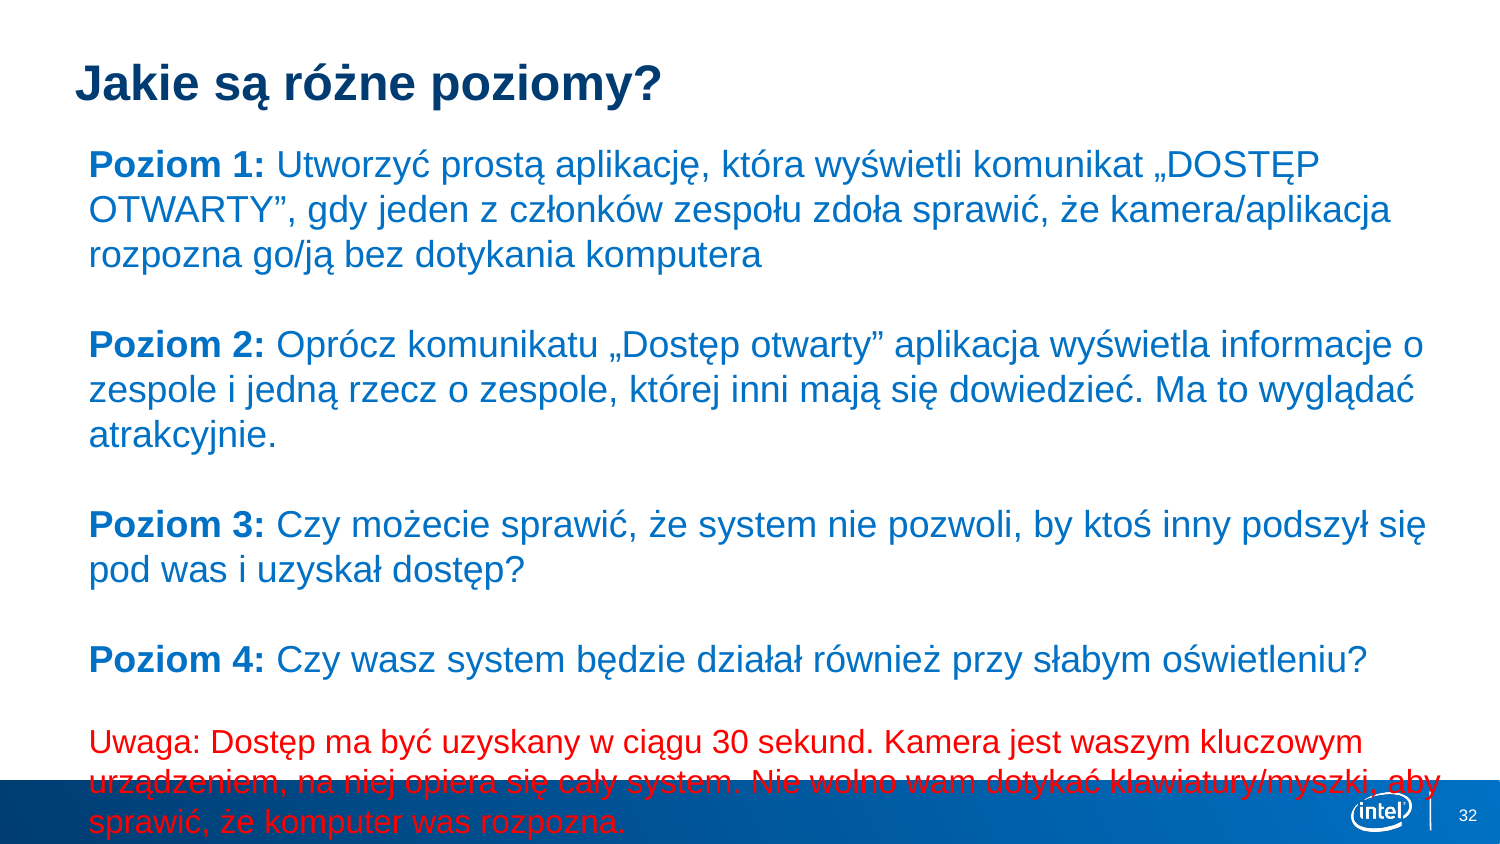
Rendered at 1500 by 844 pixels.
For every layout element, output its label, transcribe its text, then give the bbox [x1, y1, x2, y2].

title Jakie są różne poziomy? [74, 50, 1425, 132]
text_box Poziom 1: Utworzyć prostą aplikację, która wyświetli komunikat „DOSTĘP OTWARTY”, gdy jeden z członków zespołu zdoła sprawić, że kamera/aplikacja rozpozna go/ją bez dotykania komputera Poziom 2: Oprócz komunikatu „Dostęp otwarty” aplikacja wyświetla informacje o zespole i jedną rzecz o zespole, której inni mają się dowiedzieć. Ma to wyglądać atrakcyjnie. Poziom 3: Czy możecie sprawić, że system nie pozwoli, by ktoś inny podszył się pod was i uzyskał dostęp? Poziom 4: Czy wasz system będzie działał również przy słabym oświetleniu? Uwaga: Dostęp ma być uzyskany w ciągu 30 sekund. Kamera jest waszym kluczowym urządzeniem, na niej opiera się cały system. Nie wolno wam dotykać klawiatury/myszki, aby sprawić, że komputer was rozpozna. [73, 132, 1488, 844]
